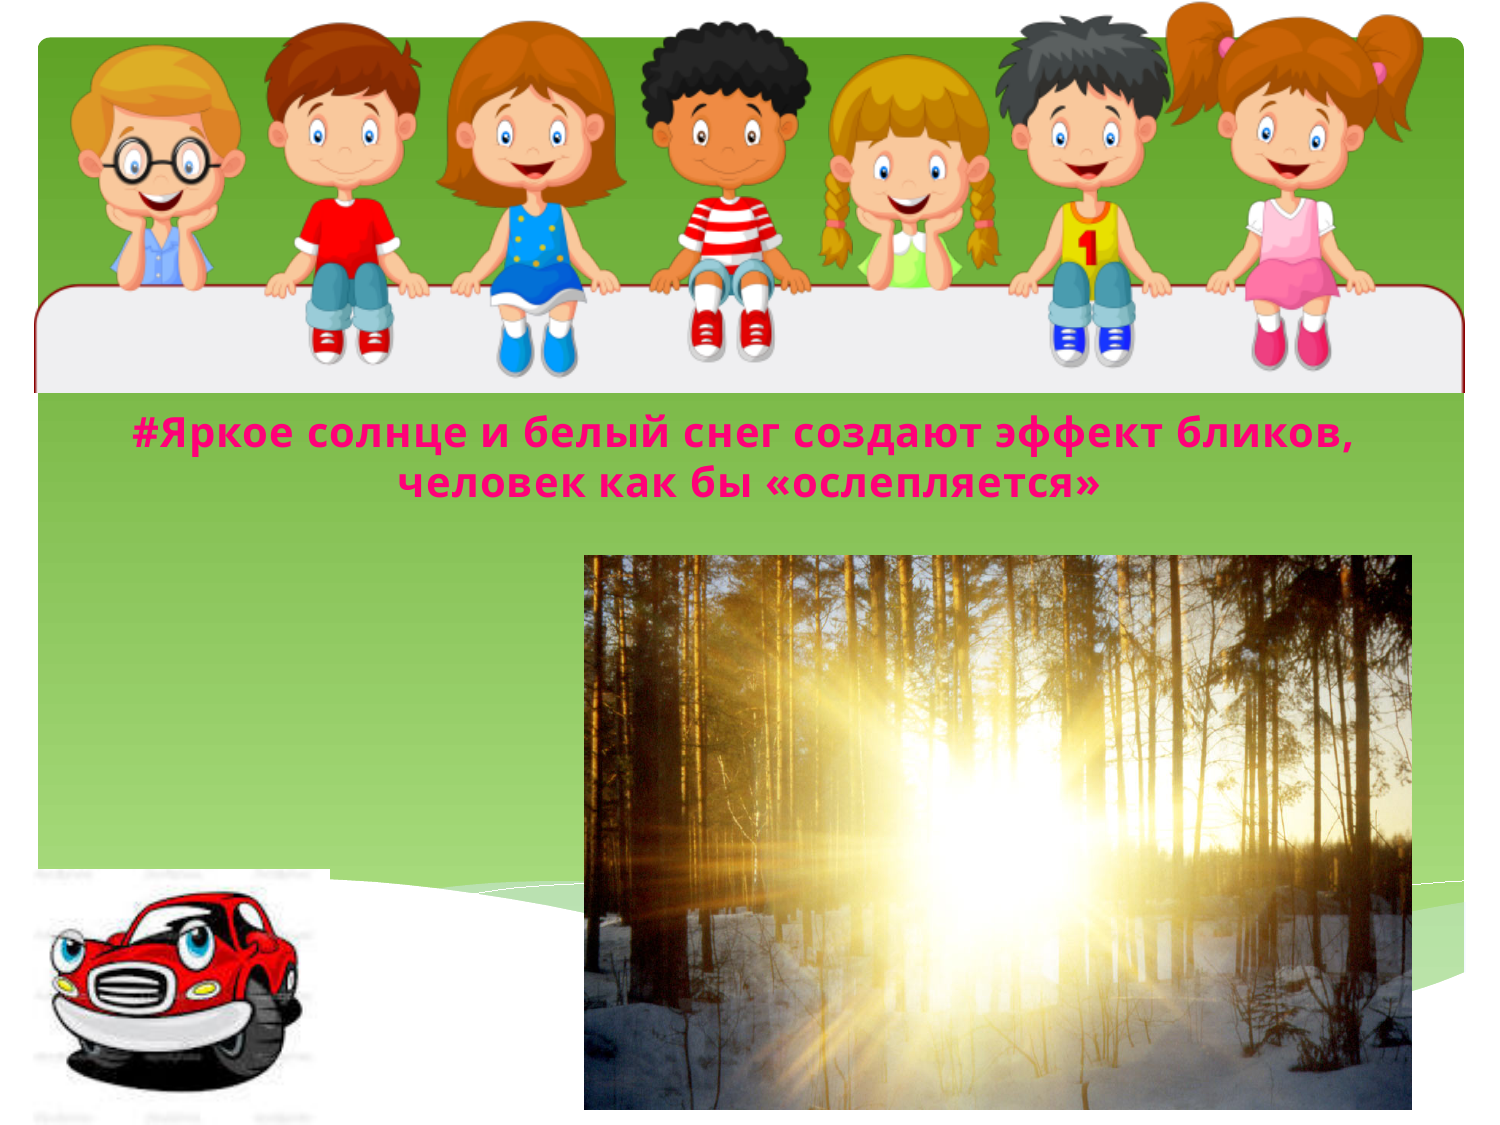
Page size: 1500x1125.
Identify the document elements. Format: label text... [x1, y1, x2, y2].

picture [584, 554, 1412, 1110]
text_box #Яркое солнце и белый снег создают эффект бликов, человек как бы «ослепляется» [117, 402, 1383, 513]
picture [17, 869, 330, 1125]
picture [34, 0, 1465, 393]
